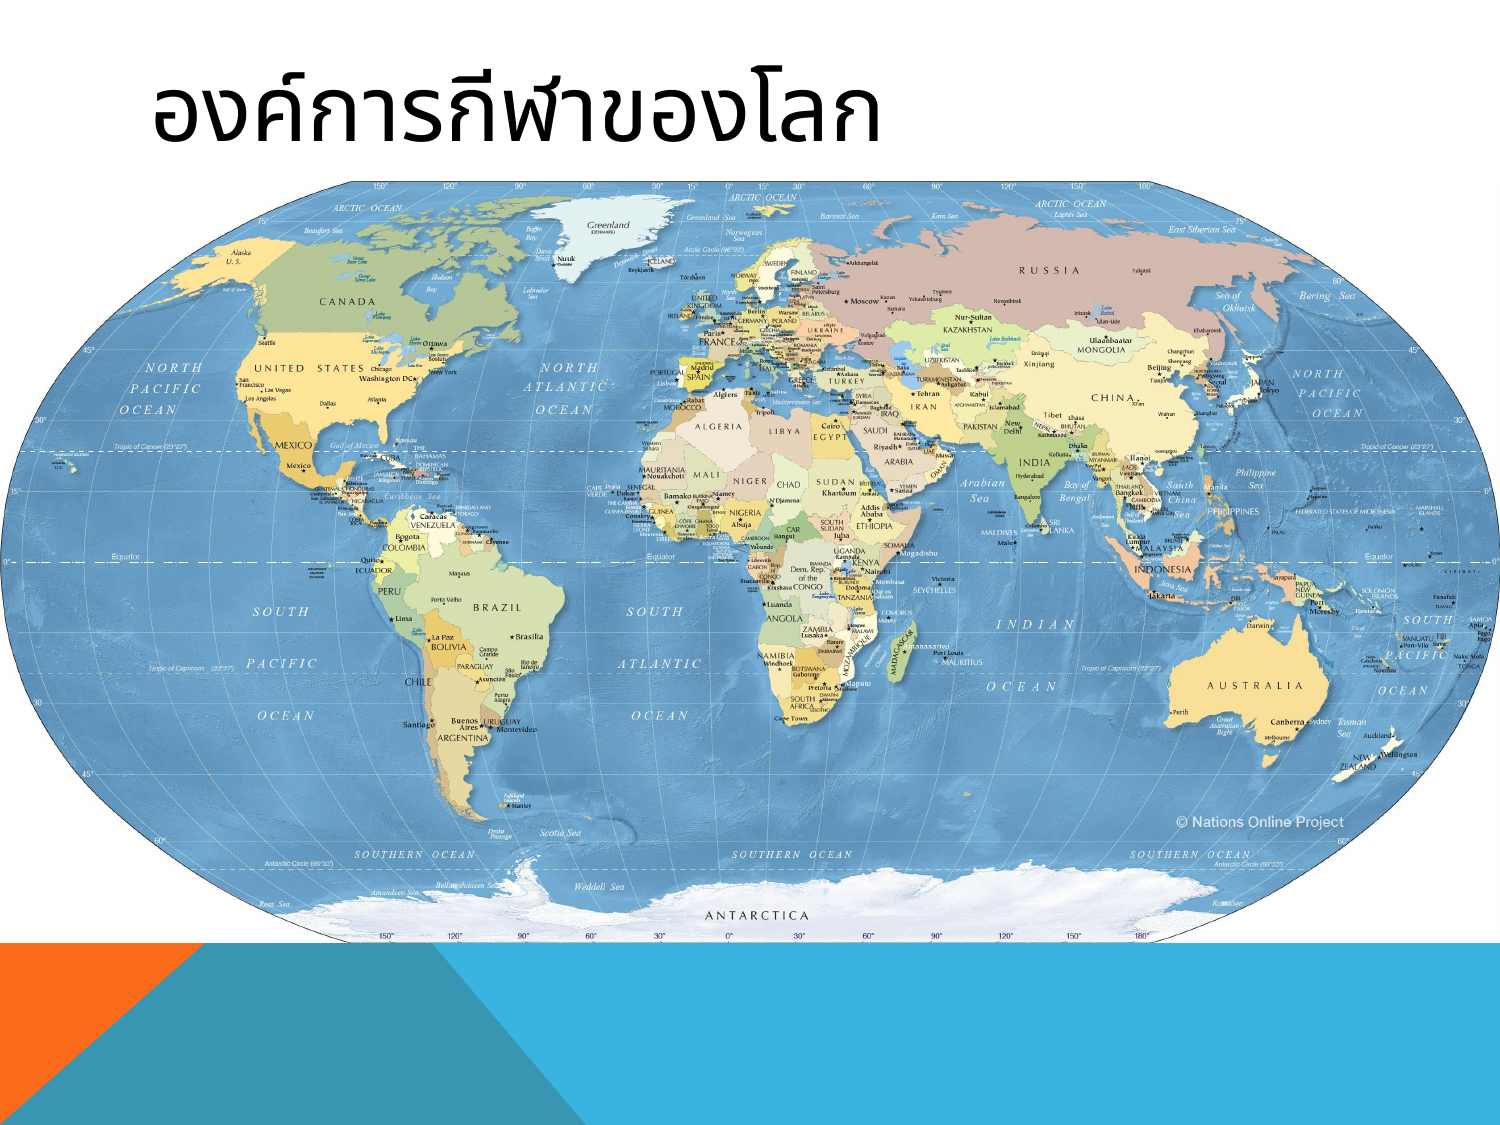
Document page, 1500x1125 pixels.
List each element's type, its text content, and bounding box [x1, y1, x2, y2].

title องค์การกีฬาของโลก [135, 60, 1369, 150]
picture [0, 181, 1500, 944]
